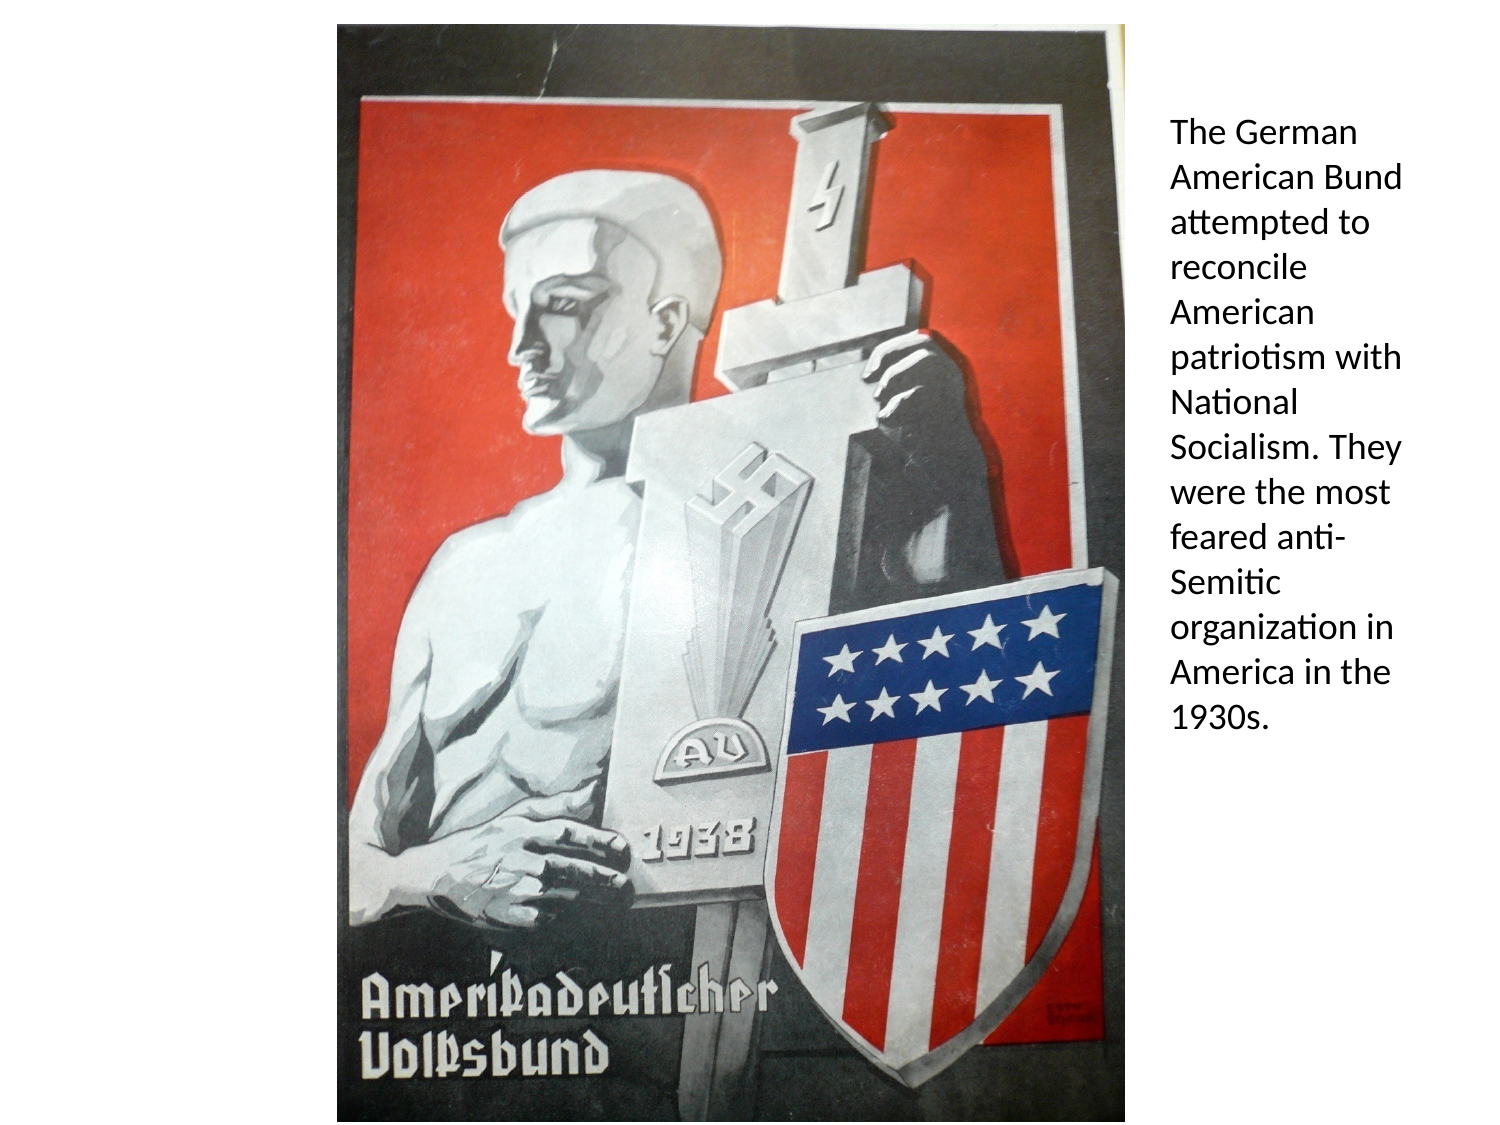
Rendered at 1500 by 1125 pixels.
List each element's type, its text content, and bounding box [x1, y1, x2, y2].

text_box The German American Bund attempted to reconcile American patriotism with National Socialism. They were the most feared anti-Semitic organization in America in the 1930s. [1162, 99, 1450, 745]
picture [337, 24, 1126, 1122]
